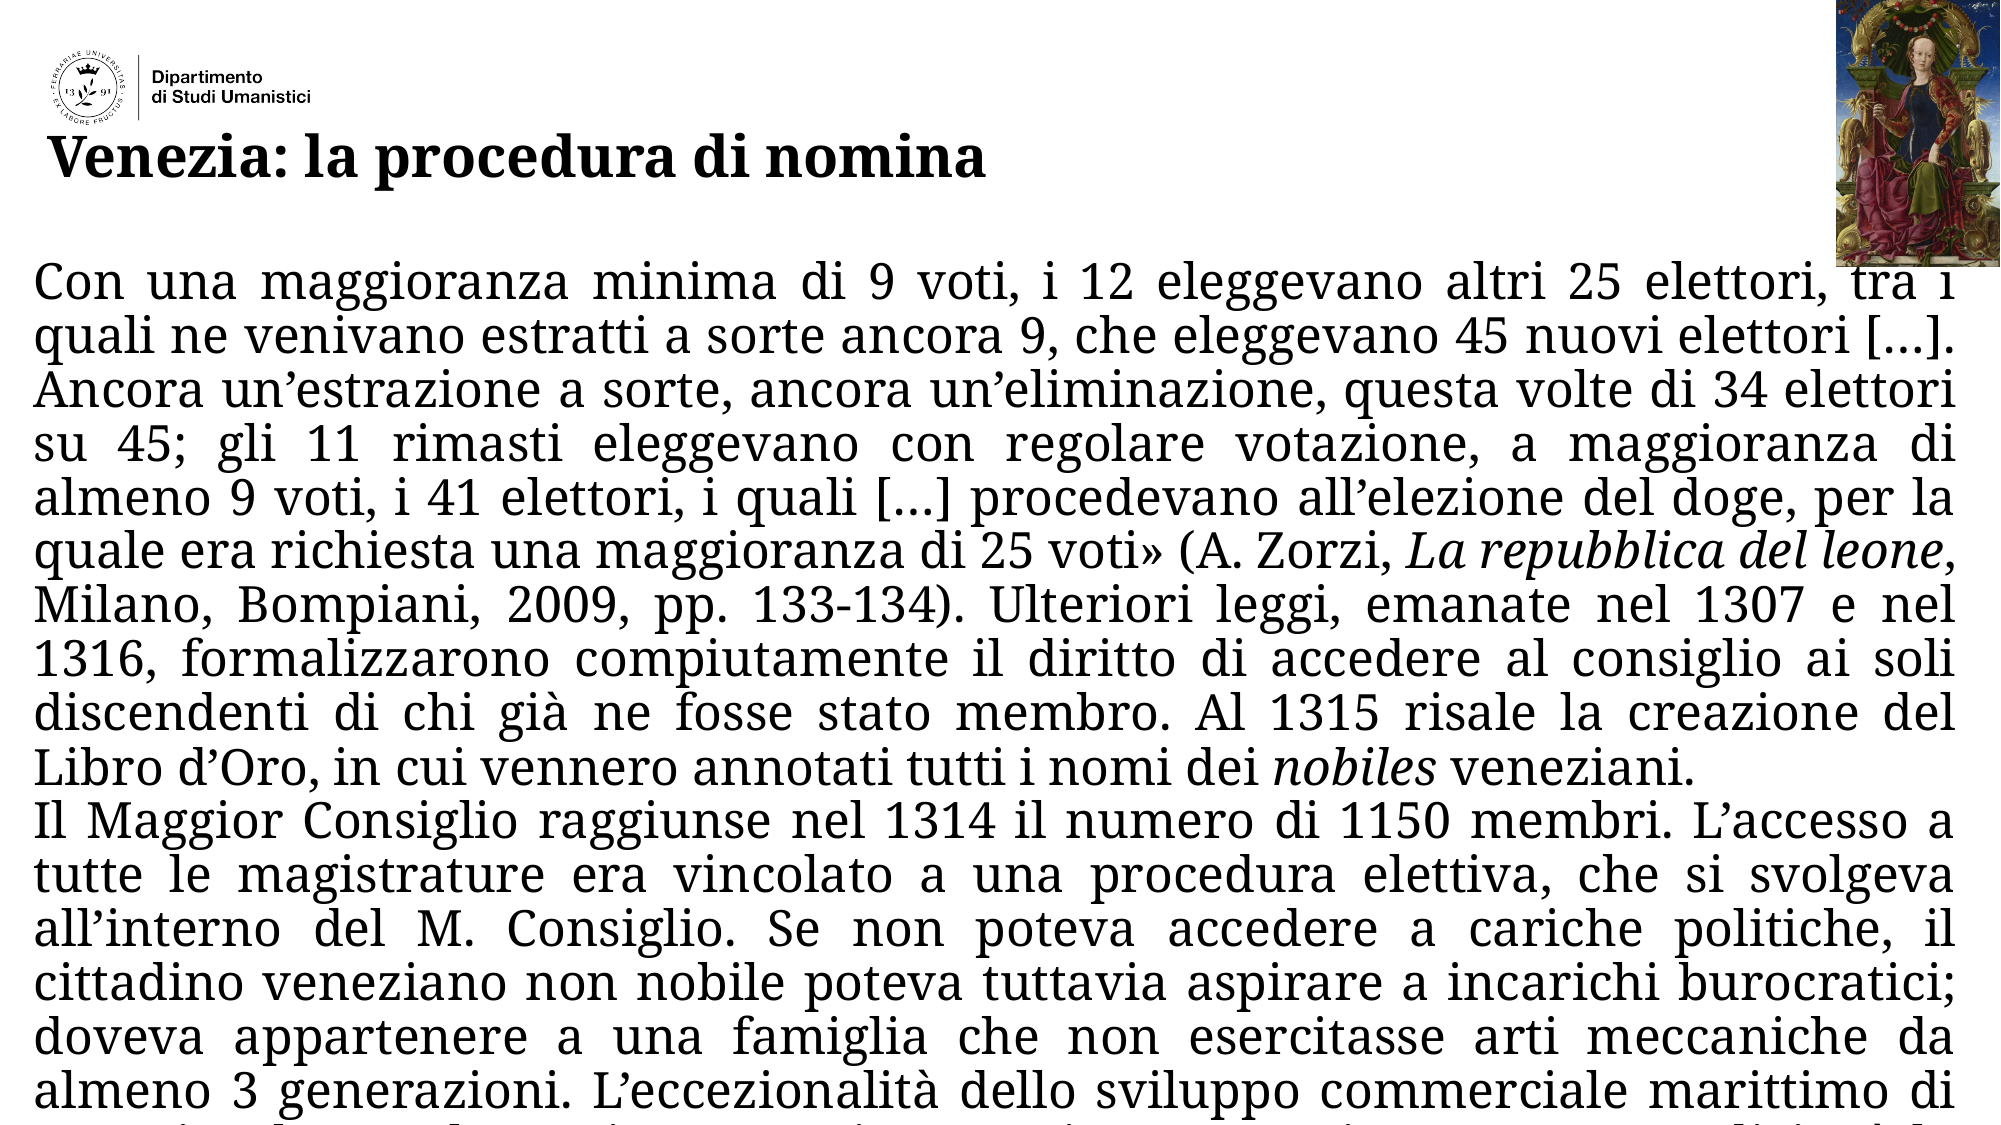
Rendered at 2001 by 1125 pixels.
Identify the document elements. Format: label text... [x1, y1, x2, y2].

list Con una maggioranza minima di 9 voti, i 12 eleggevano altri 25 elettori, tra i quali ne venivano estratti a sorte ancora 9, che eleggevano 45 nuovi elettori […]. Ancora un’estrazione a sorte, ancora un’eliminazione, questa volte di 34 elettori su 45; gli 11 rimasti eleggevano con regolare votazione, a maggioranza di almeno 9 voti, i 41 elettori, i quali […] procedevano all’elezione del doge, per la quale era richiesta una maggioranza di 25 voti» (A. Zorzi, La repubblica del leone, Milano, Bompiani, 2009, pp. 133-134). Ulteriori leggi, emanate nel 1307 e nel 1316, formalizzarono compiutamente il diritto di accedere al consiglio ai soli discendenti di chi già ne fosse stato membro. Al 1315 risale la creazione del Libro d’Oro, in cui vennero annotati tutti i nomi dei nobiles veneziani. Il Maggior Consiglio raggiunse nel 1314 il numero di 1150 membri. L’accesso a tutte le magistrature era vincolato a una procedura elettiva, che si svolgeva all’interno del M. Consiglio. Se non poteva accedere a cariche politiche, il cittadino veneziano non nobile poteva tuttavia aspirare a incarichi burocratici; doveva appartenere a una famiglia che non esercitasse arti meccaniche da almeno 3 generazioni. L’eccezionalità dello sviluppo commerciale marittimo di Venezia, che con l’esperienza crociata raggiunse vette inaspettate, condizionò la politica interna relegando la componente ‘industriale’, ossia delle arti minori, a una condizione di estrema debolezza (proporzionale, cioè, al loro ruolo nell’economia dello stato). [18, 248, 1972, 1125]
title Venezia: la procedura di nomina [32, 119, 1452, 248]
picture [1836, 0, 2000, 267]
picture [51, 50, 310, 125]
